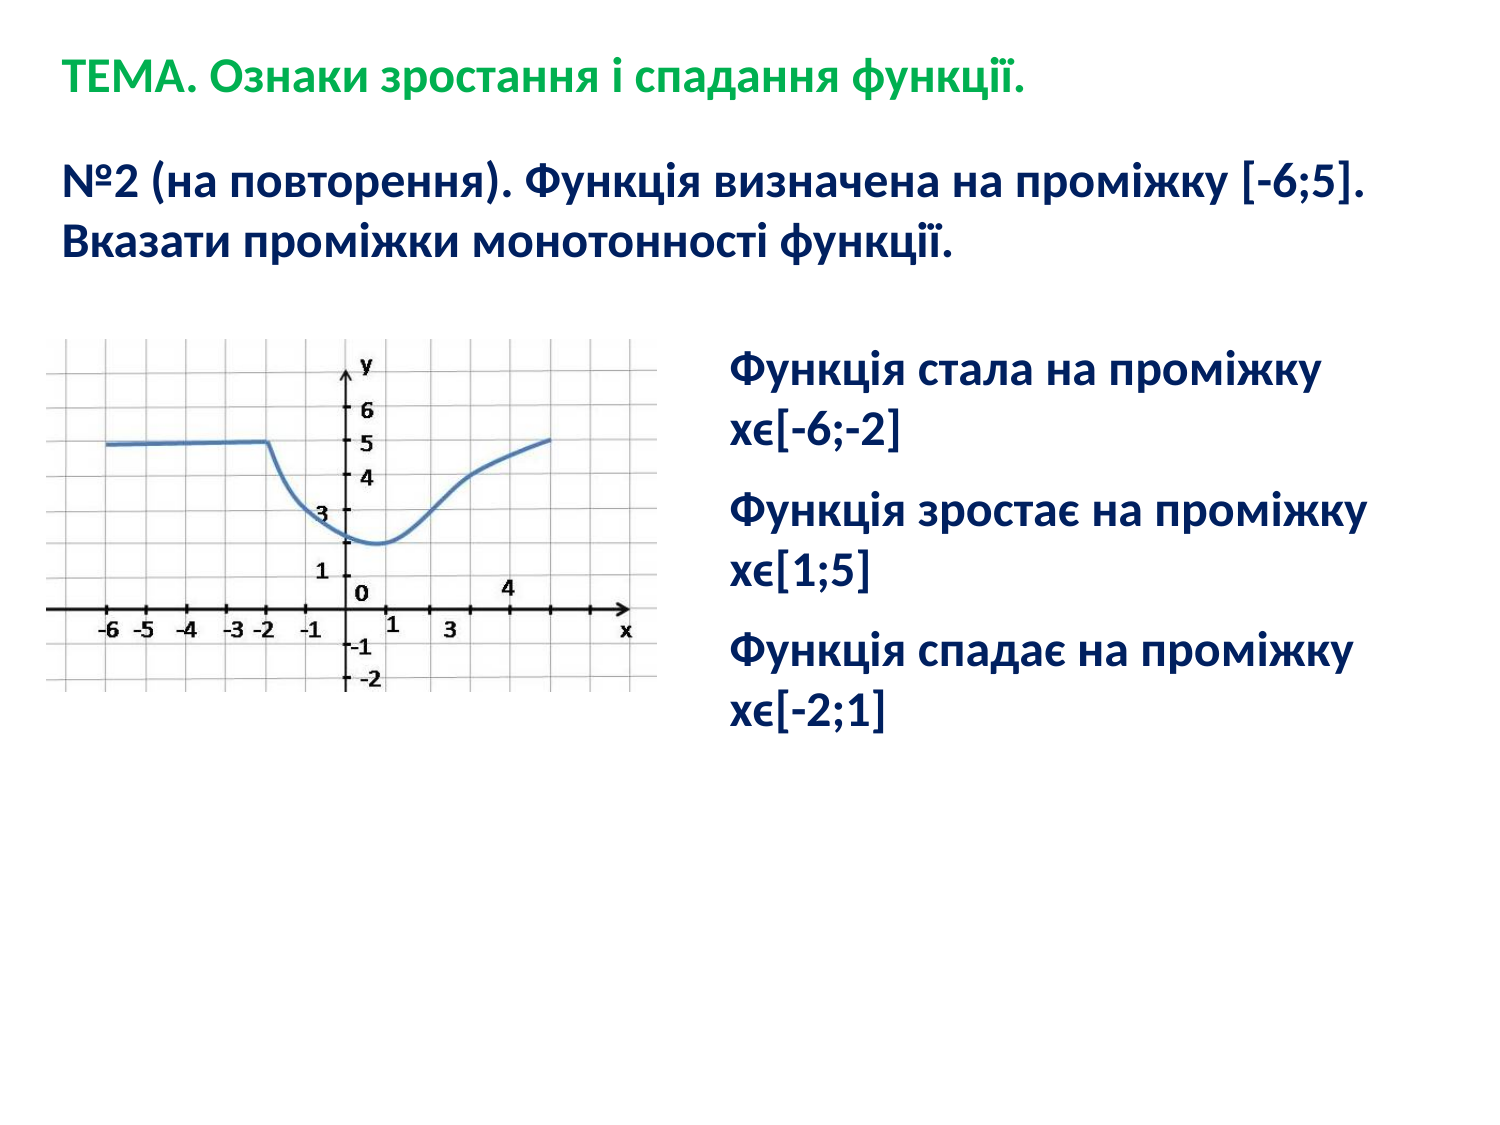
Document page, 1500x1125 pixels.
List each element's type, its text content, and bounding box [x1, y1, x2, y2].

text_box Функція спадає на проміжку хϵ[-2;1] [714, 609, 1477, 745]
text_box ТЕМА. Ознаки зростання і спадання функції. [46, 35, 1184, 110]
text_box Функція стала на проміжку хϵ[-6;-2] [714, 328, 1477, 463]
text_box Функція зростає на проміжку хϵ[1;5] [714, 468, 1477, 604]
picture [46, 339, 657, 693]
text_box №2 (на повторення). Функція визначена на проміжку [-6;5]. Вказати проміжки монотонності функції. [46, 140, 1407, 276]
